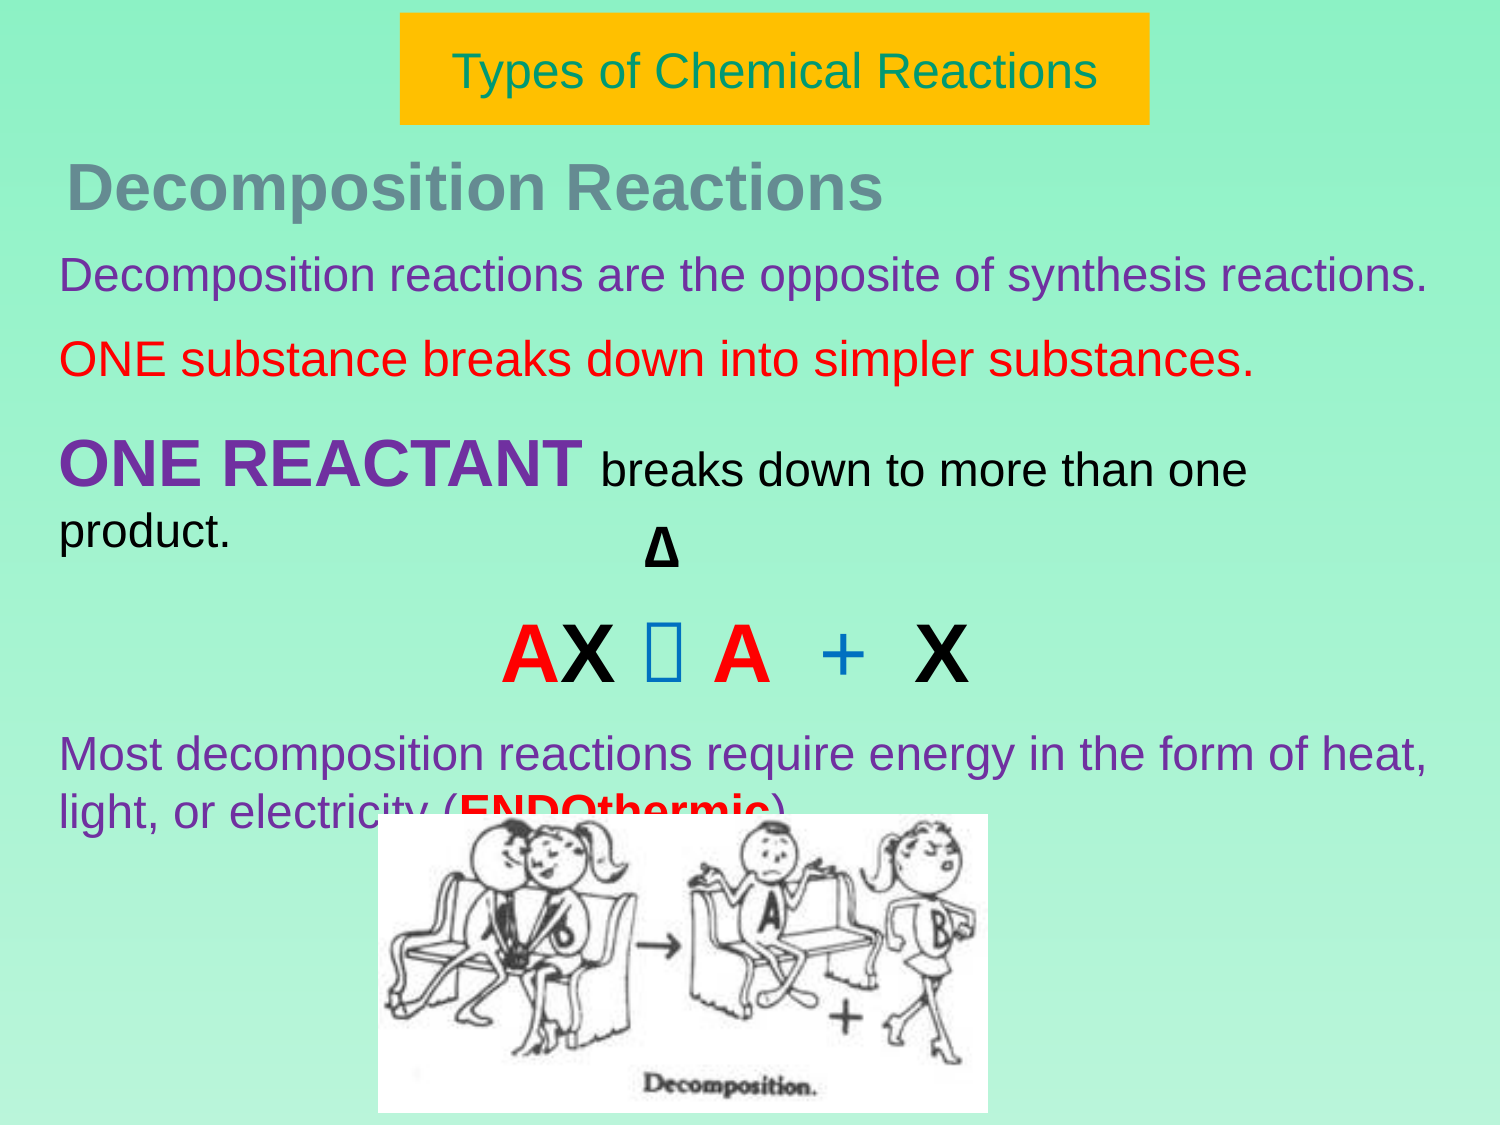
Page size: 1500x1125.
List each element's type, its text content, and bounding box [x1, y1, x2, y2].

text_box Decomposition Reactions [51, 145, 952, 233]
picture [378, 814, 988, 1113]
text_box Types of Chemical Reactions [399, 12, 1150, 125]
text_box ∆ [624, 501, 700, 587]
text_box Decomposition reactions are the opposite of synthesis reactions. ONE substance breaks down into simpler substances. ONE REACTANT breaks down to more than one product. AX  A + X Most decomposition reactions require energy in the form of heat, light, or electricity (ENDOthermic). [24, 236, 1450, 927]
